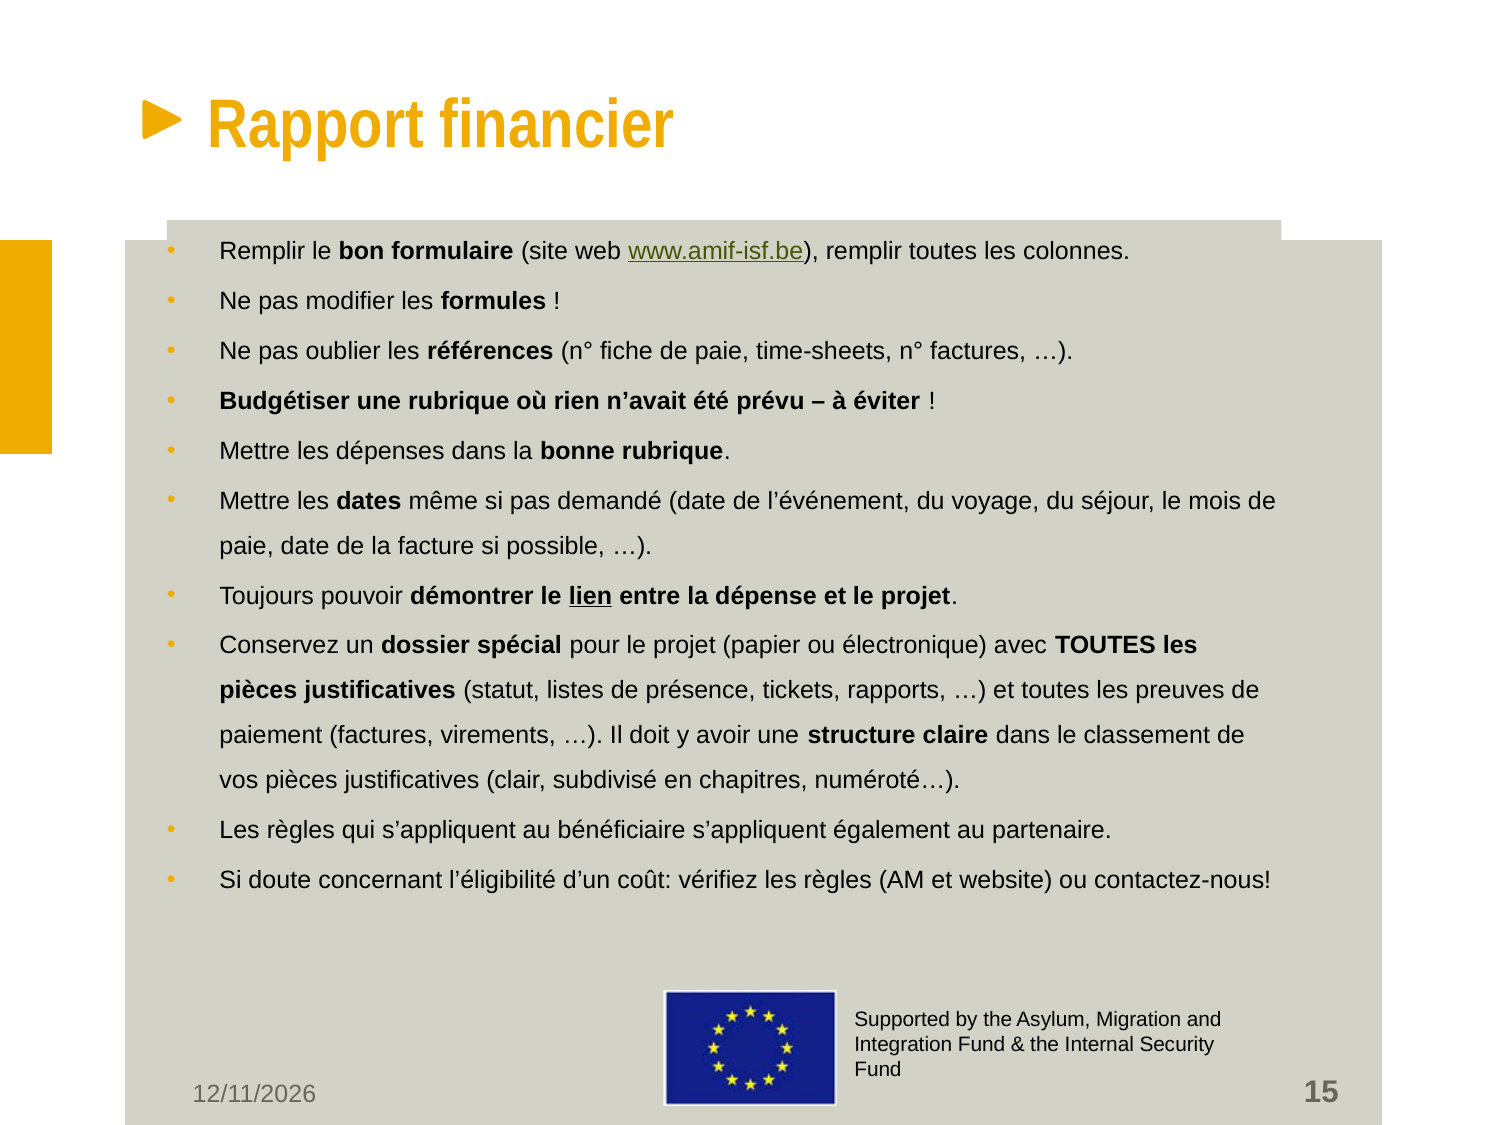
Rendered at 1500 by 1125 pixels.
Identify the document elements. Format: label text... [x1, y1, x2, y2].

title Rapport financier [142, 39, 1382, 200]
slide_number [192, 1077, 506, 1116]
slide_number 15 [1244, 1071, 1340, 1110]
list Remplir le bon formulaire (site web www.amif-isf.be), remplir toutes les colonnes. Ne pas modifier les formules ! Ne pas oublier les références (n° fiche de paie, time-sheets, n° factures, …). Budgétiser une rubrique où rien n’avait été prévu – à éviter ! Mettre les dépenses dans la bonne rubrique. Mettre les dates même si pas demandé (date de l’événement, du voyage, du séjour, le mois de paie, date de la facture si possible, …). Toujours pouvoir démontrer le lien entre la dépense et le projet. Conservez un dossier spécial pour le projet (papier ou électronique) avec TOUTES les pièces justificatives (statut, listes de présence, tickets, rapports, …) et toutes les preuves de paiement (factures, virements, …). Il doit y avoir une structure claire dans le classement de vos pièces justificatives (clair, subdivisé en chapitres, numéroté…). Les règles qui s’appliquent au bénéficiaire s’appliquent également au partenaire. Si doute concernant l’éligibilité d’un coût: vérifiez les règles (AM et website) ou contactez-nous! [166, 219, 1282, 1047]
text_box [662, 989, 1242, 1106]
